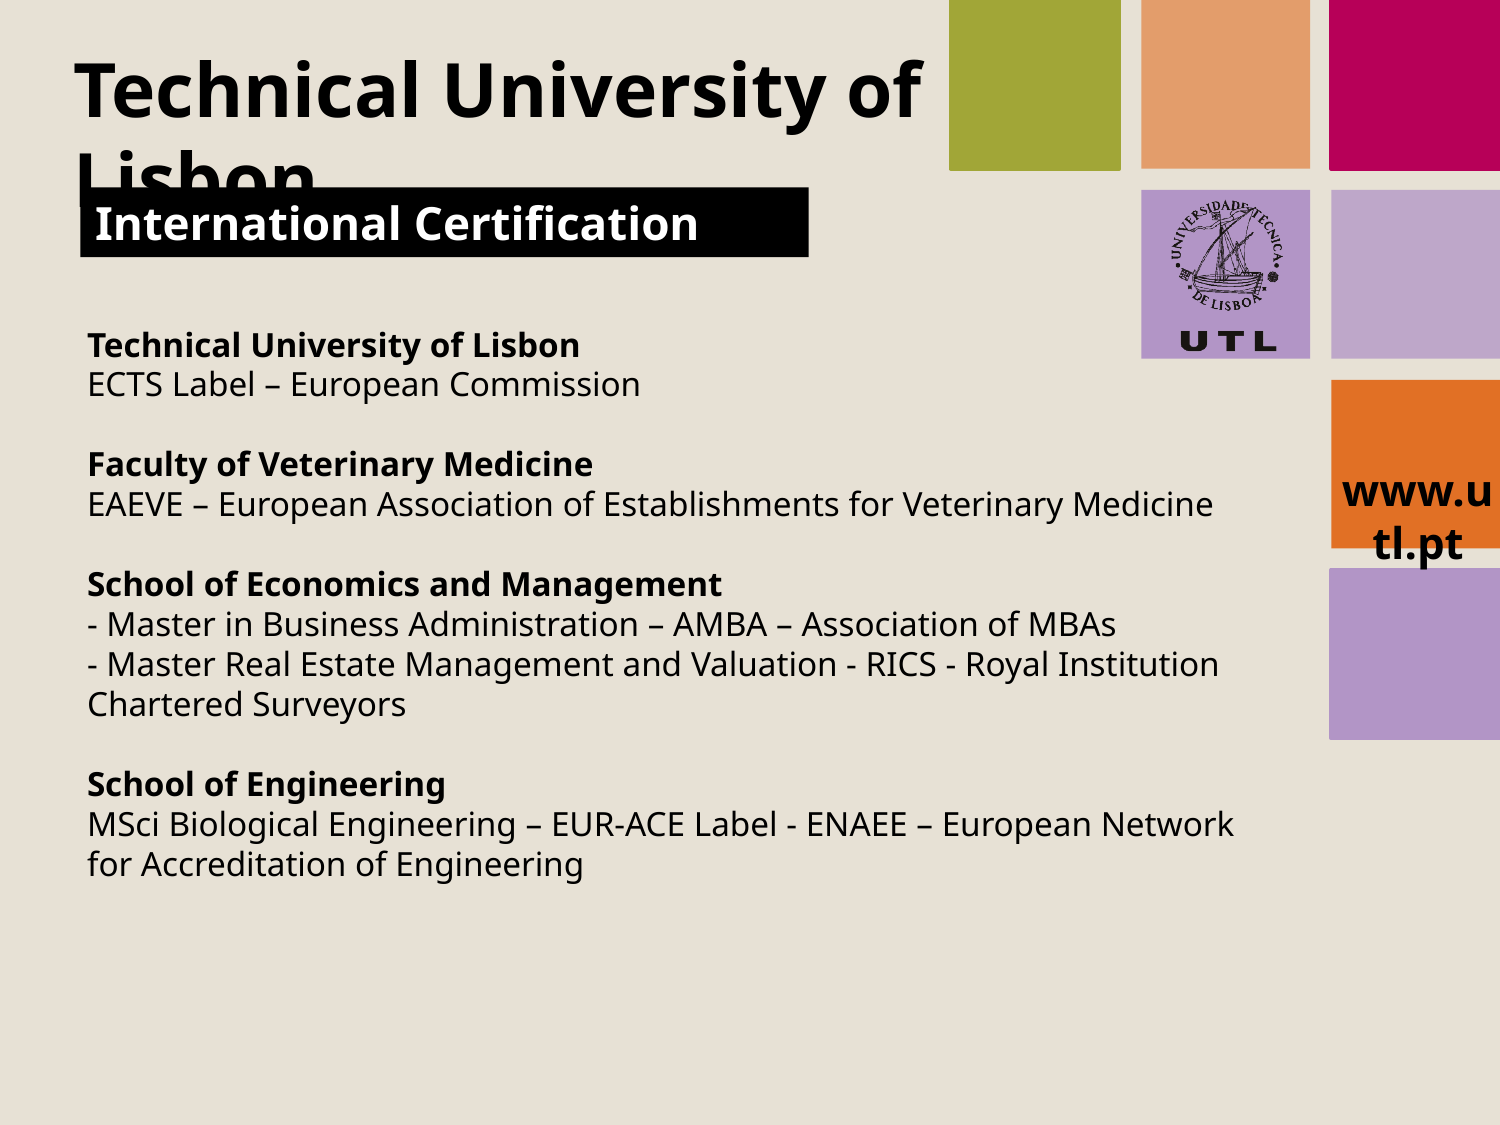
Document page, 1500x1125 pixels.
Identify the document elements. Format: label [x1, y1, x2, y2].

text_box [0, 0, 1500, 1125]
